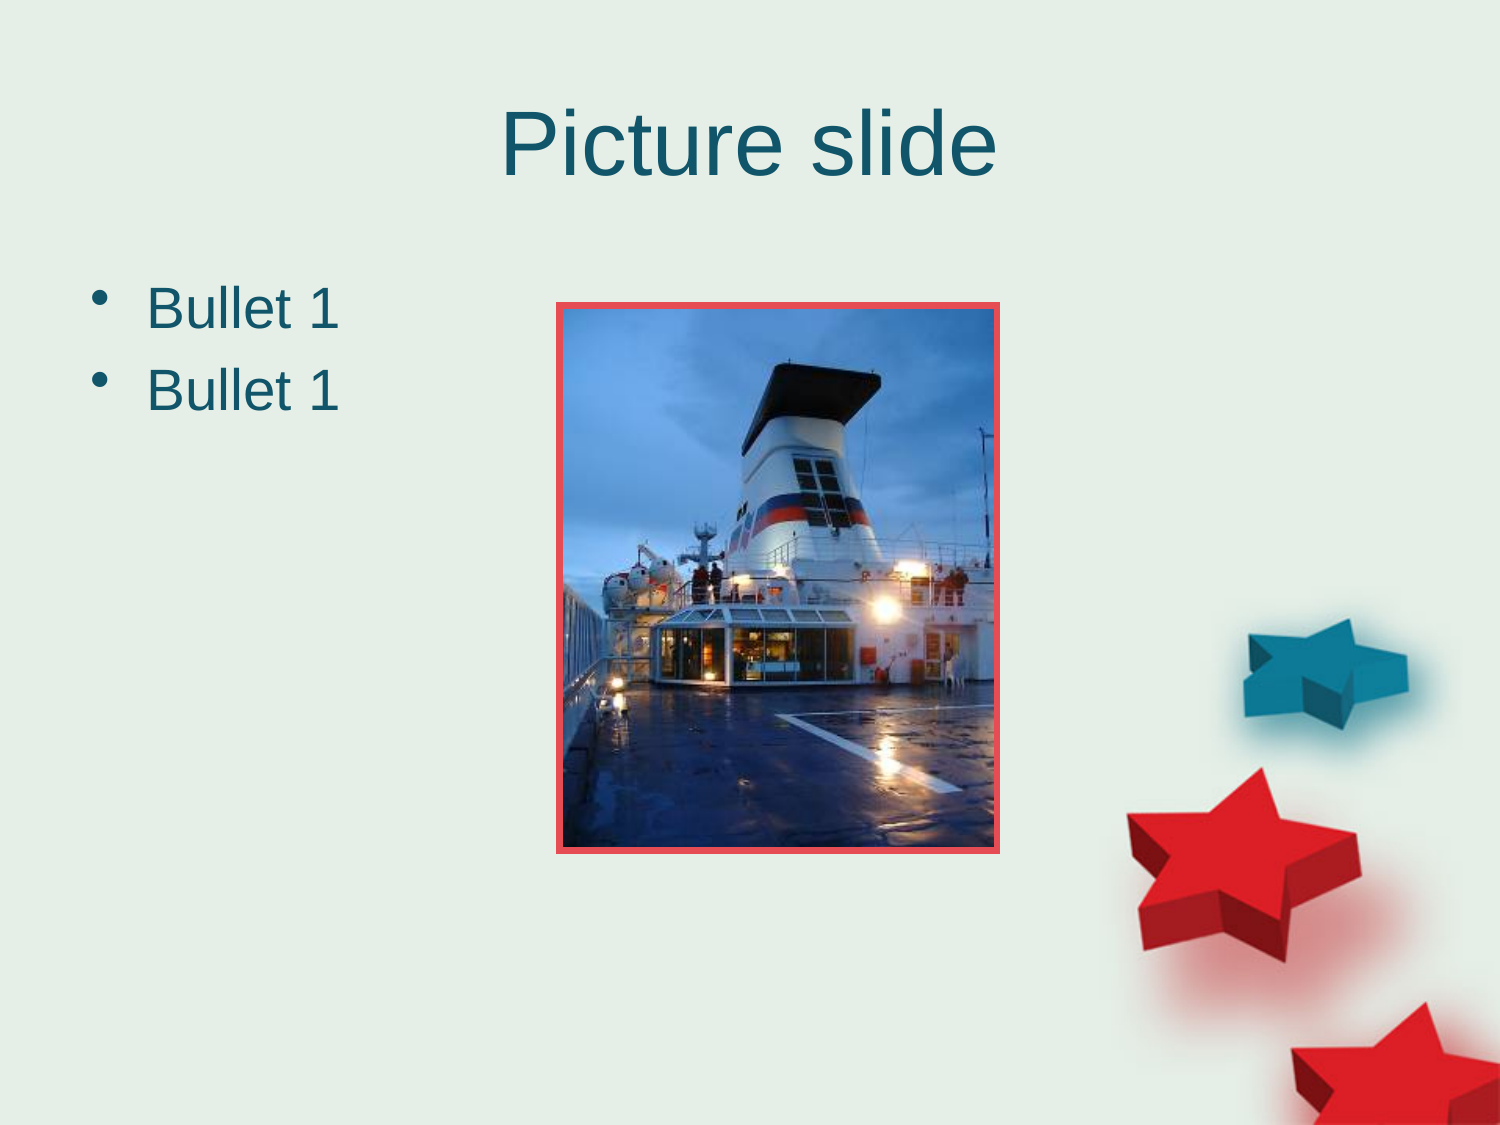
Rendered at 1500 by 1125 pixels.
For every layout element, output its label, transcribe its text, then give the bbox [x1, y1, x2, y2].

picture [0, 0, 1500, 1125]
list Bullet 1 Bullet 1 [75, 262, 737, 1005]
title Picture slide [75, 45, 1425, 233]
